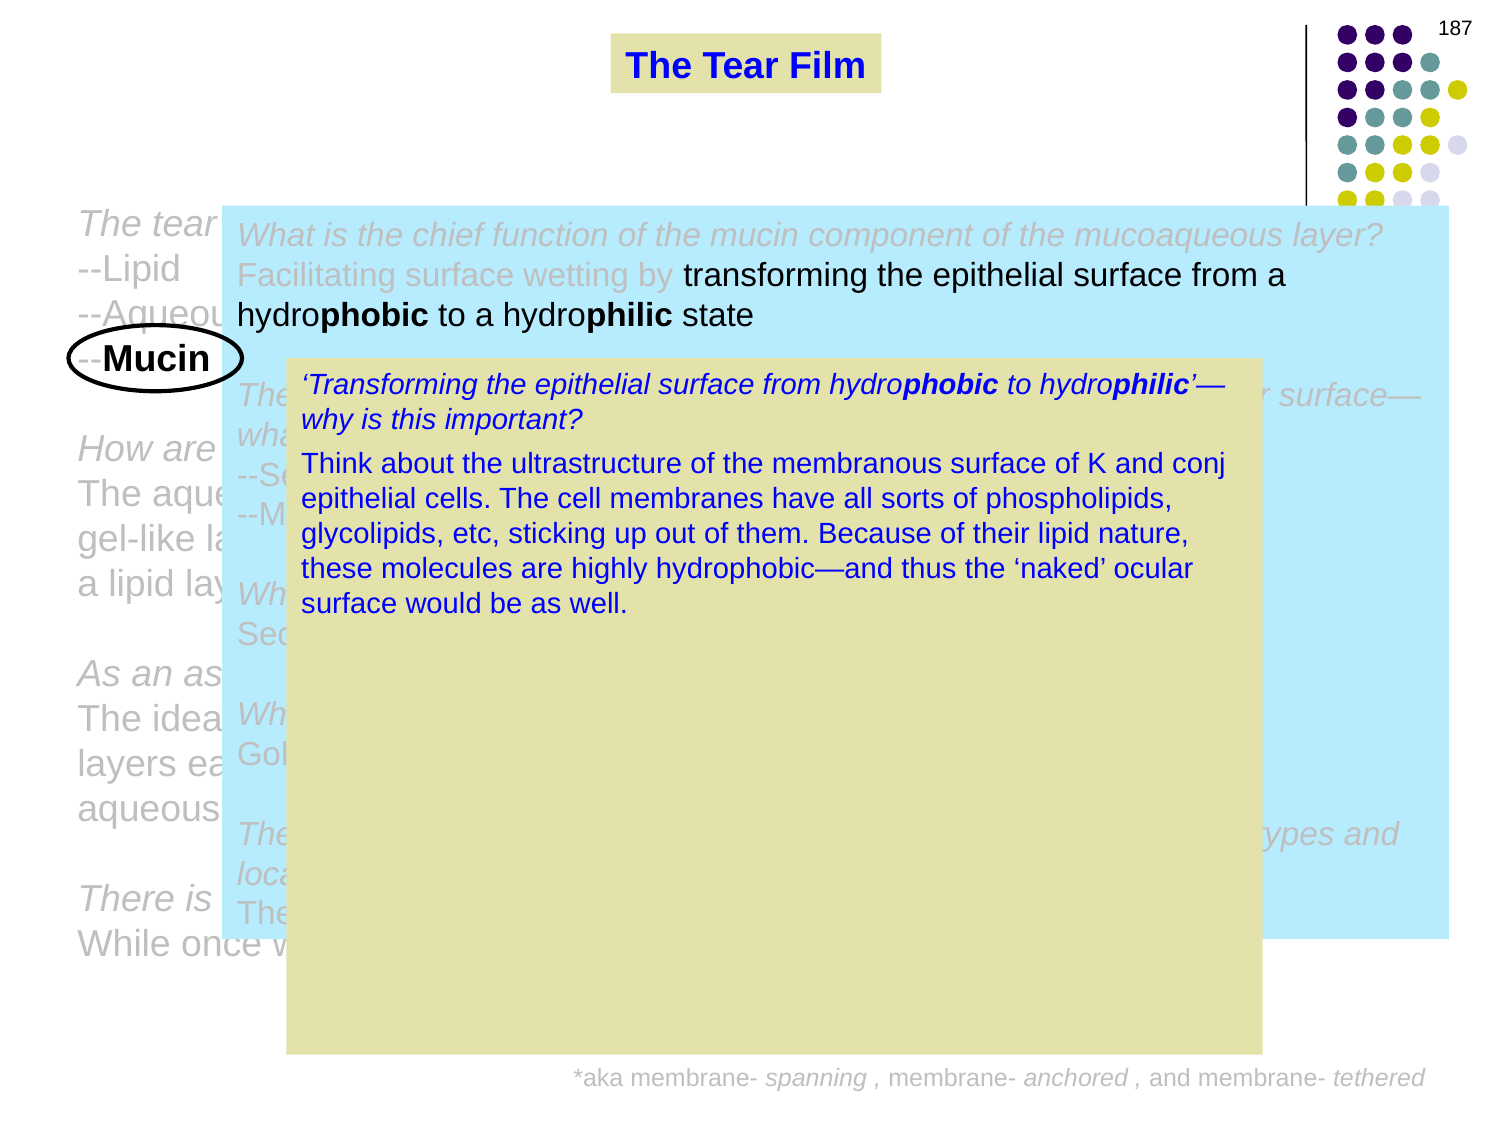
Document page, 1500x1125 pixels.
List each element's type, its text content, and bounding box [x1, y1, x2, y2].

text_box *aka membrane- spanning , membrane- anchored , and membrane- tethered [558, 1053, 1441, 1099]
text_box The Tear Film [610, 33, 882, 94]
slide_number 187 [1137, 7, 1488, 83]
text_box ‘Transforming the epithelial surface from hydrophobic to hydrophilic’—why is this important? Think about the ultrastructure of the membranous surface of K and conj epithelial cells. The cell membranes have all sorts of phospholipids, glycolipids, etc, sticking up out of them. Because of their lipid nature, these molecules are highly hydrophobic—and thus the ‘naked’ ocular surface would be as well. There’s no way a solution consisting solely of water could coat such a surface—it would simply bead up and fall off. So how is the ocular surface to be kept moist? As always, nature finds a way. First, the ocular surface isn’t ‘naked;’ rather, it is coated by a filamentous gel-like structure called the glycocalyx . Glycocalyces are common throughout nature (eg, bacterial capsules are a glycocalyx) and on multiple cell lines in humans. They serves many purposes related to cell-cell recognition and communication, host defense, etc. In ocular-surface epi cells, the membrane-bound mucins constitute a sizable component of the glycocalyx. The ability of the tear film to coat the ocular surface is greatly facilitated by interactions between the membrane-bound mucins of the glycocalyx and the mucoaqueous-layer ‘bound’ secreted mucins. [286, 358, 1263, 1055]
text_box The tear film is comprised of three basic components. What are they? --Lipid --Aqueous --Mucin How are the three components physically related to one another? The aqueous and mucus components are intermixed into a single, gel-like layer (the ‘ mucoaqueous phase’), which in turn is covered by a lipid layer As an aside: Briefly, what is the tripartite model of the tear film? The idea that the tear film is composed of three separate and distinct layers each comprised of one component, ie, separate mucus, aqueous, and lipid layers There is a problem with the tripartite model—what is it? While once widely accepted, consensus now is it’s incorrect [62, 191, 1269, 972]
text_box What is the chief function of the mucin component of the mucoaqueous layer? Facilitating surface wetting by transforming the epithelial surface from a hydrophobic to a hydrophilic state There are two types of mucin present in the tear film and on the ocular surface— what are they? --Secreted mucins --Membrane-bound* mucins Which are found in the mucoaqueous layer/gel? Secreted Which cells are the chief producers of the secreted mucins? Goblet cells located in the conjunctival epithelium The ‘membrane bound’ mucins—to which membrane(s), ie, what cell types and locations, are they bound? The epithelia of the cornea and conj [222, 205, 1449, 940]
text_box [66, 323, 245, 394]
